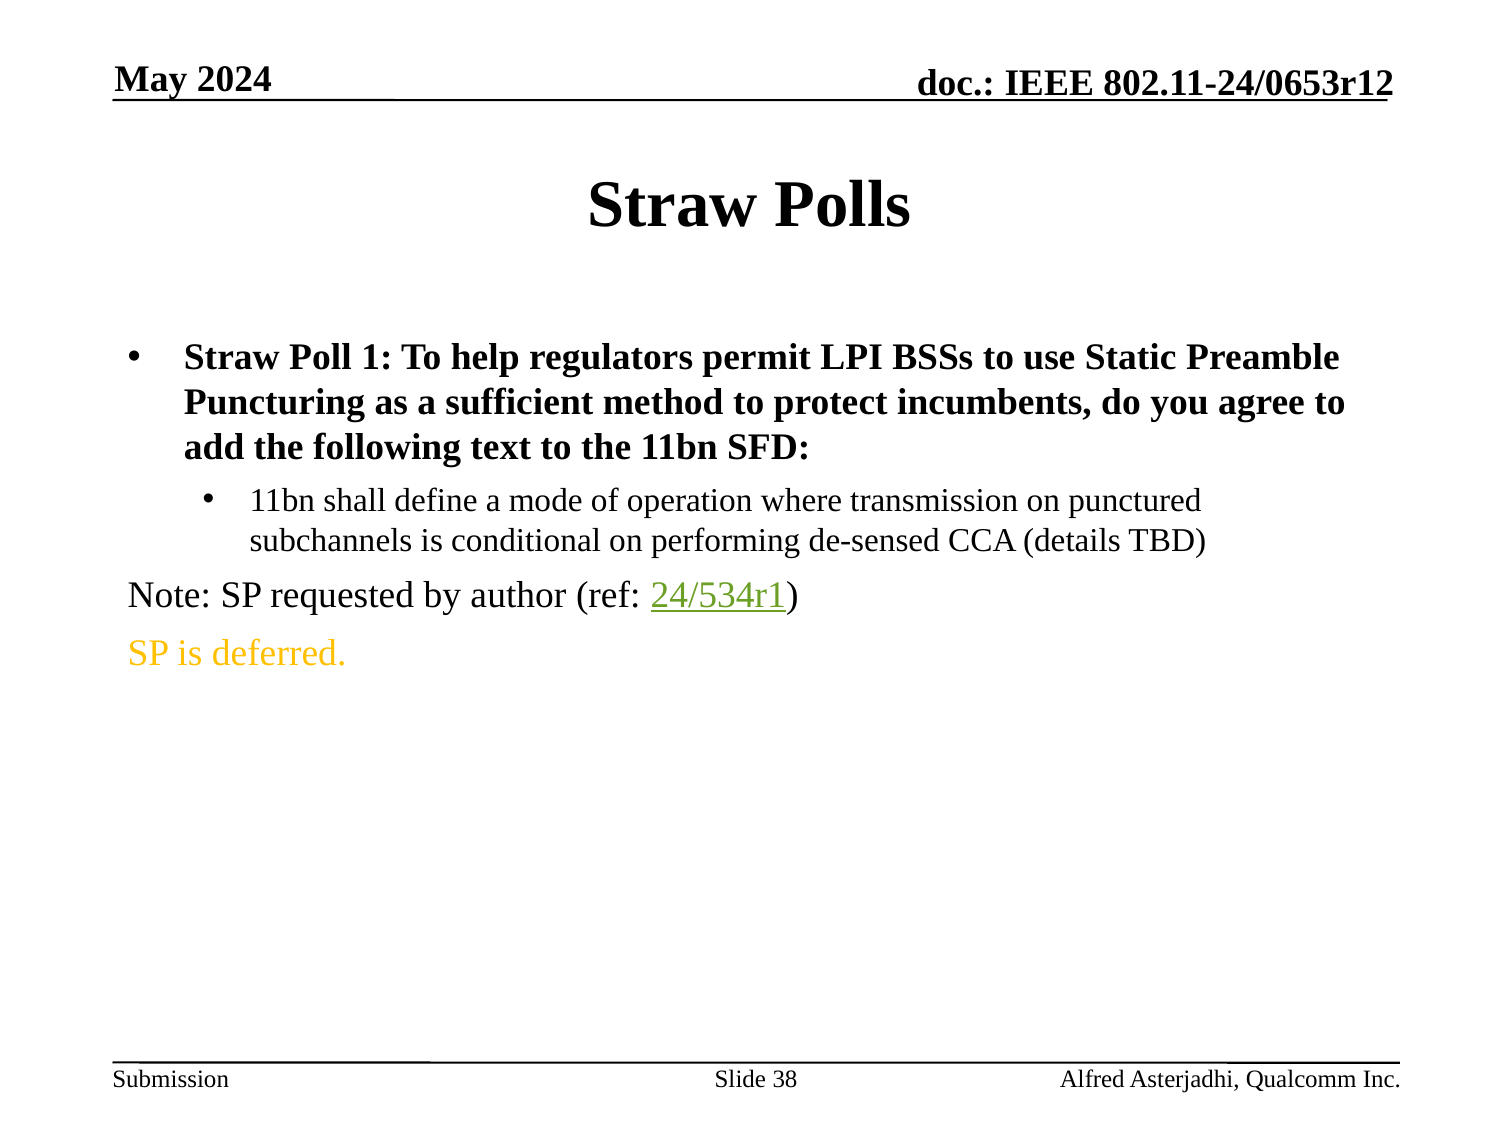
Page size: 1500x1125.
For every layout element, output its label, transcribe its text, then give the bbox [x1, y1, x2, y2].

footer Alfred Asterjadhi, Qualcomm Inc. [878, 1061, 1402, 1093]
slide_number Slide 38 [712, 1061, 800, 1123]
title Straw Polls [112, 112, 1388, 288]
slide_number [114, 54, 423, 100]
list Straw Poll 1: To help regulators permit LPI BSSs to use Static Preamble Puncturing as a sufficient method to protect incumbents, do you agree to add the following text to the 11bn SFD: 11bn shall define a mode of operation where transmission on punctured subchannels is conditional on performing de-sensed CCA (details TBD) Note: SP requested by author (ref: 24/534r1) SP is deferred. [112, 324, 1388, 1000]
